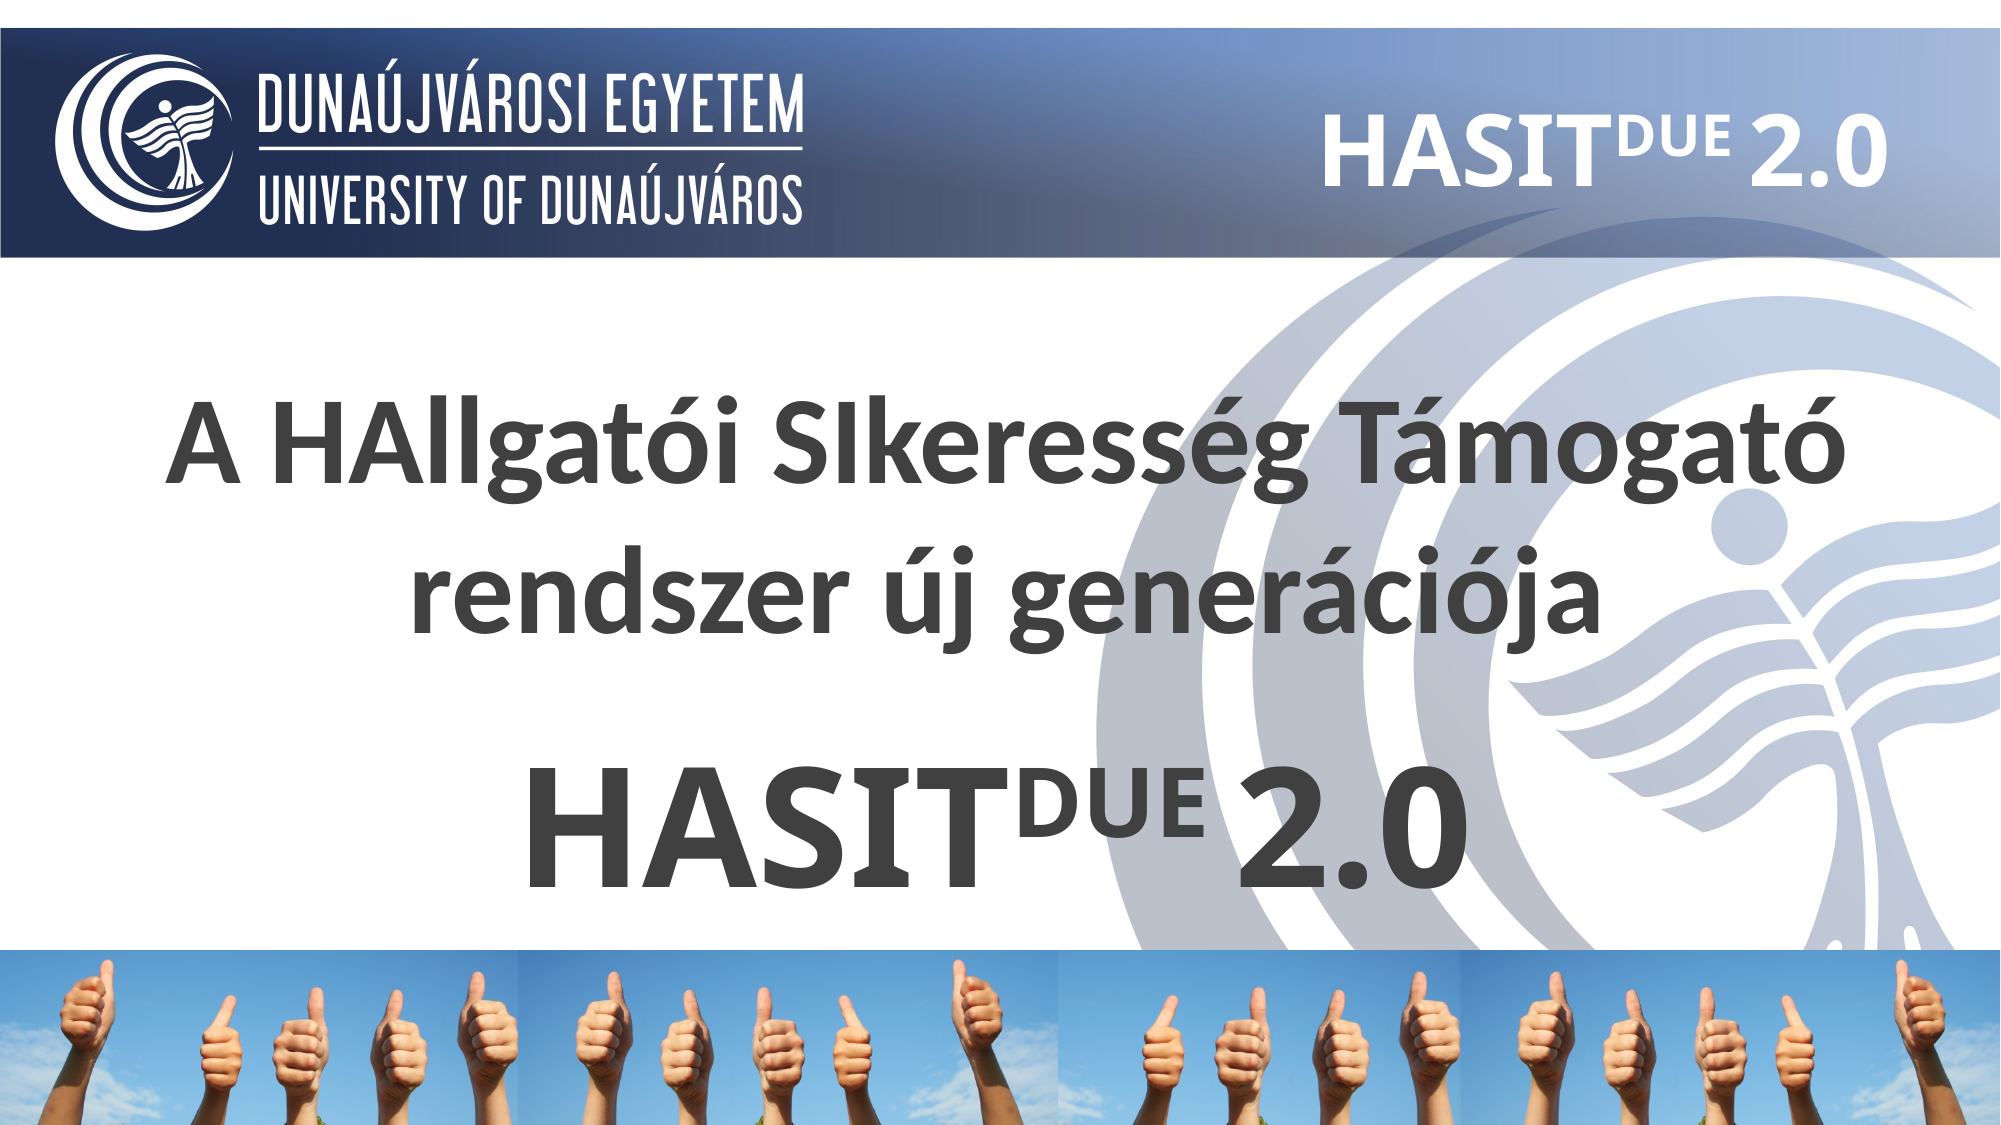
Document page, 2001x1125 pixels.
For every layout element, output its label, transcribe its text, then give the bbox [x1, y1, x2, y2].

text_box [1058, 949, 2000, 1125]
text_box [0, 949, 1058, 1125]
text_box HASITDUE 2.0 [485, 713, 1503, 928]
text_box HASITDUE 2.0 [1260, 79, 1947, 214]
text_box A HAllgatói SIkeresség Támogató rendszer új generációja [108, 351, 1907, 666]
picture [0, 0, 2001, 1125]
